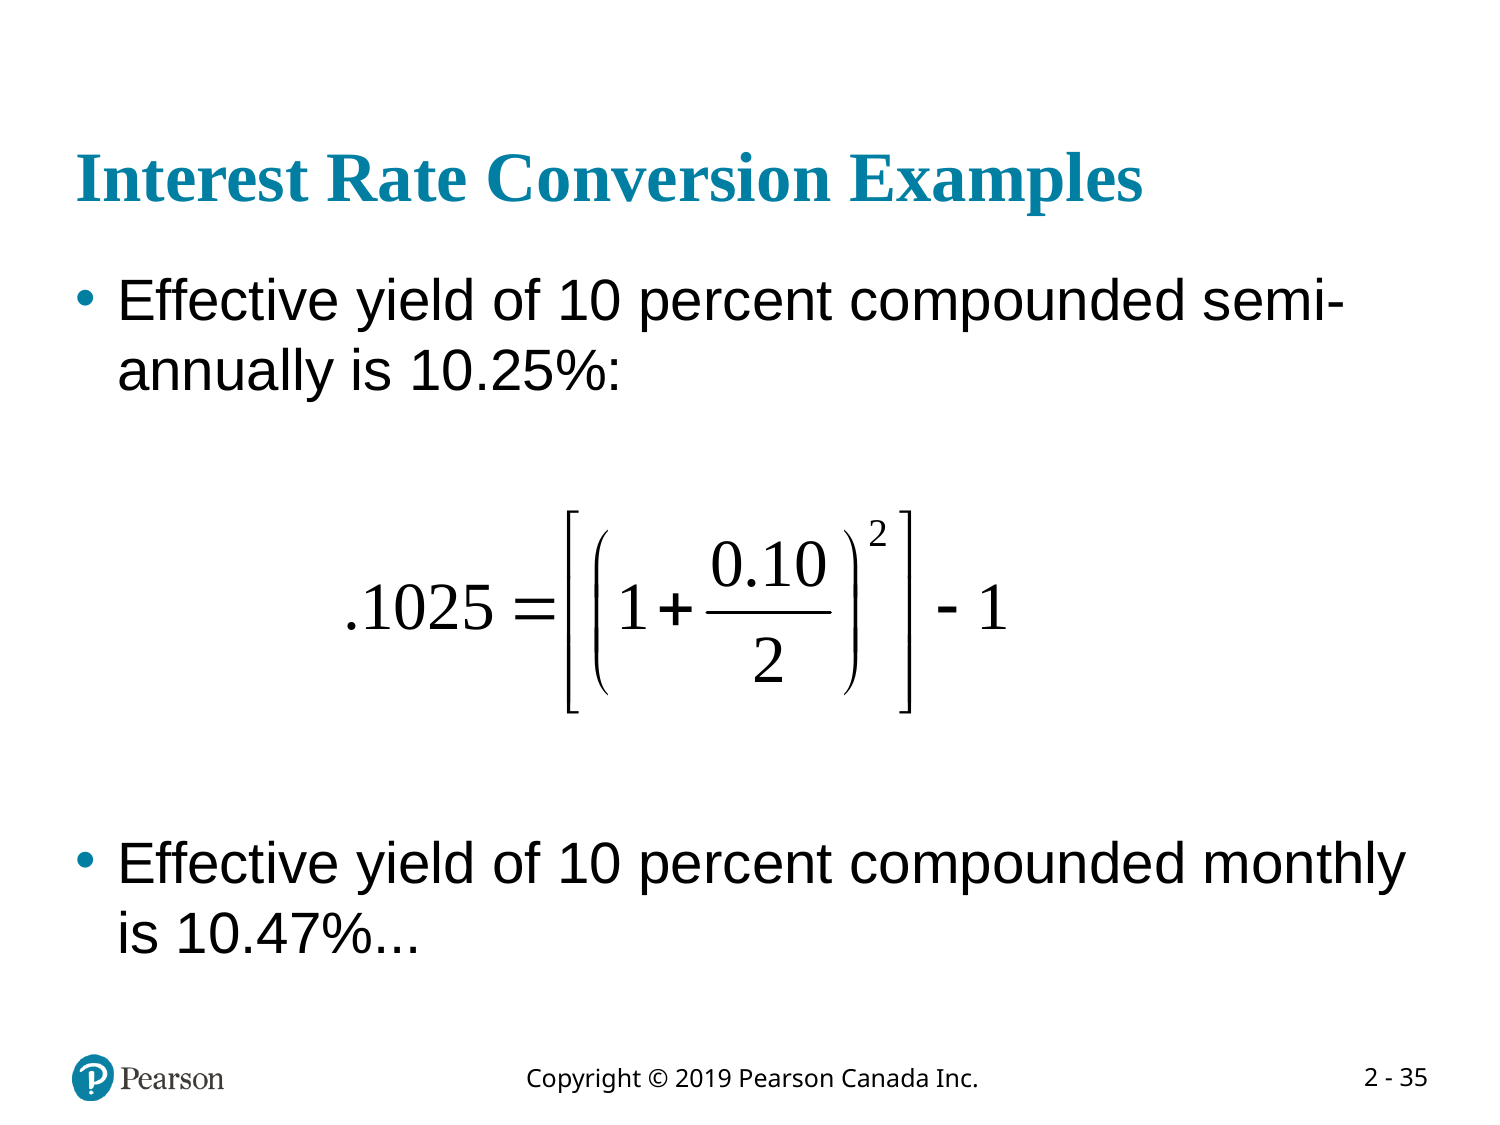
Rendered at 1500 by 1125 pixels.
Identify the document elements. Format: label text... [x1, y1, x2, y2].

picture [81, 1064, 107, 1089]
picture [99, 1054, 224, 1101]
picture [72, 1054, 89, 1072]
list Effective yield of 10 percent compounded semi-annually is 10.25%: [75, 262, 1425, 413]
picture [72, 1087, 83, 1101]
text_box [337, 499, 1019, 726]
list Effective yield of 10 percent compounded monthly is 10.47%... [75, 825, 1425, 1005]
title Interest Rate Conversion Examples [75, 35, 1425, 216]
